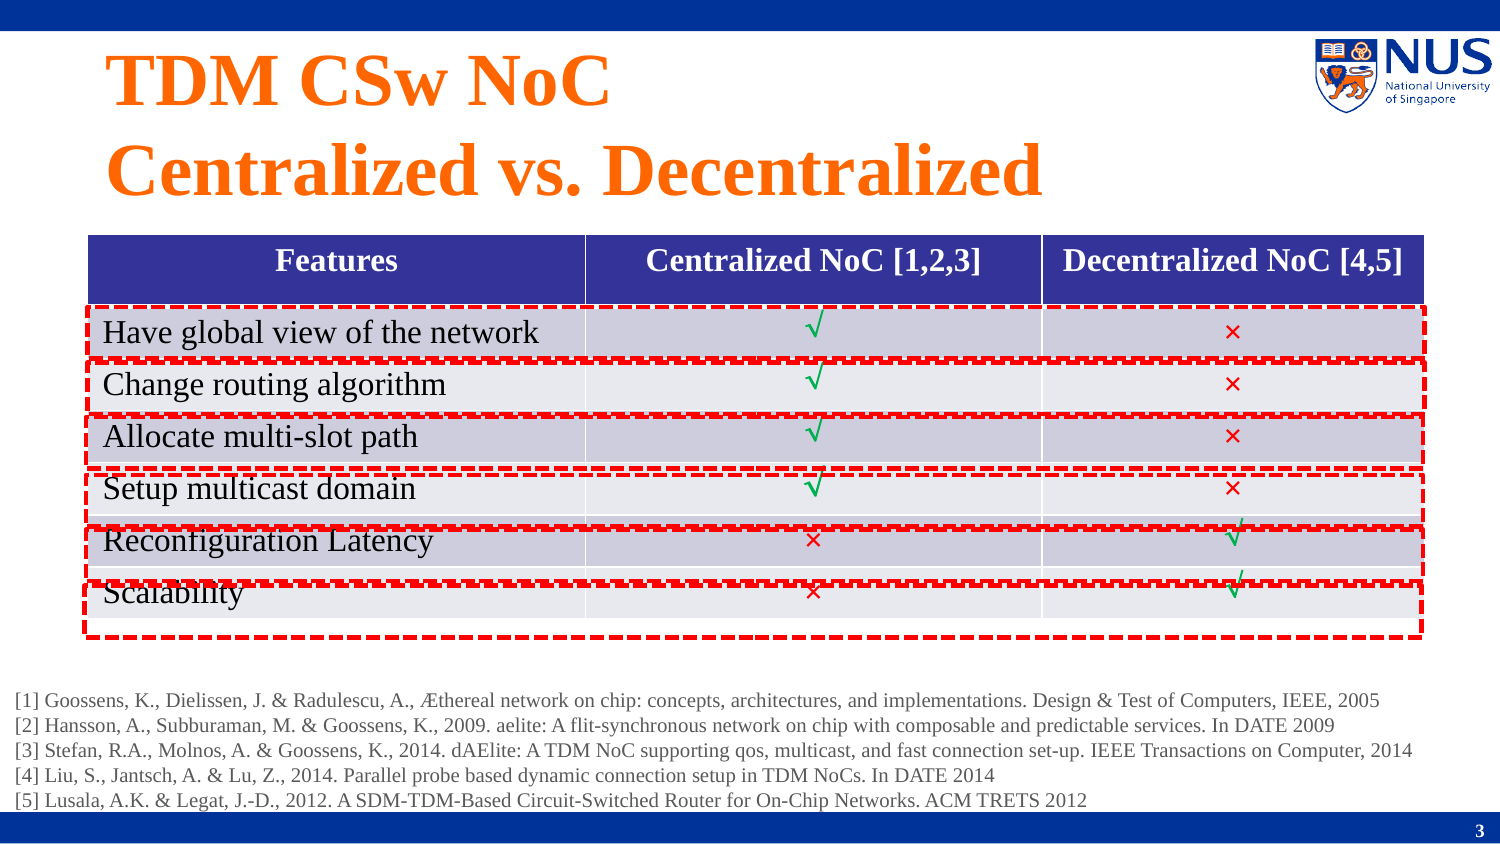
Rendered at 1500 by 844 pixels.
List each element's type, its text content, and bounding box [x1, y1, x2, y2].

table_cell  [586, 469, 1041, 474]
text_box [85, 417, 1424, 469]
text_box [84, 585, 1422, 638]
text_box [1] Goossens, K., Dielissen, J. & Radulescu, A., Æthereal network on chip: concepts, architectures, and implementations. Design & Test of Computers, IEEE, 2005 [2] Hansson, A., Subburaman, M. & Goossens, K., 2009. aelite: A flit-synchronous network on chip with composable and predictable services. In DATE 2009 [3] Stefan, R.A., Molnos, A. & Goossens, K., 2014. dAElite: A TDM NoC supporting qos, multicast, and fast connection set-up. IEEE Transactions on Computer, 2014 [4] Liu, S., Jantsch, A. & Lu, Z., 2014. Parallel probe based dynamic connection setup in TDM NoCs. In DATE 2014 [5] Lusala, A.K. & Legat, J.-D., 2012. A SDM-TDM-Based Circuit-Switched Router for On-Chip Networks. ACM TRETS 2012 [0, 678, 1500, 819]
table_header Decentralized NoC [4,5] [1043, 235, 1424, 304]
table_header Features [88, 235, 585, 304]
text_box [85, 474, 1424, 527]
table_header Centralized NoC [1,2,3] [586, 235, 1041, 304]
table_cell Setup multicast domain [88, 469, 585, 474]
table_cell × [1043, 469, 1424, 474]
text_box [87, 306, 1425, 359]
title TDM CSw NoC Centralized vs. Decentralized [90, 31, 1160, 210]
text_box [85, 529, 1424, 582]
picture [1308, 31, 1500, 119]
slide_number 3 [1187, 819, 1500, 844]
table_cell  [1043, 582, 1424, 618]
text_box [87, 362, 1425, 414]
